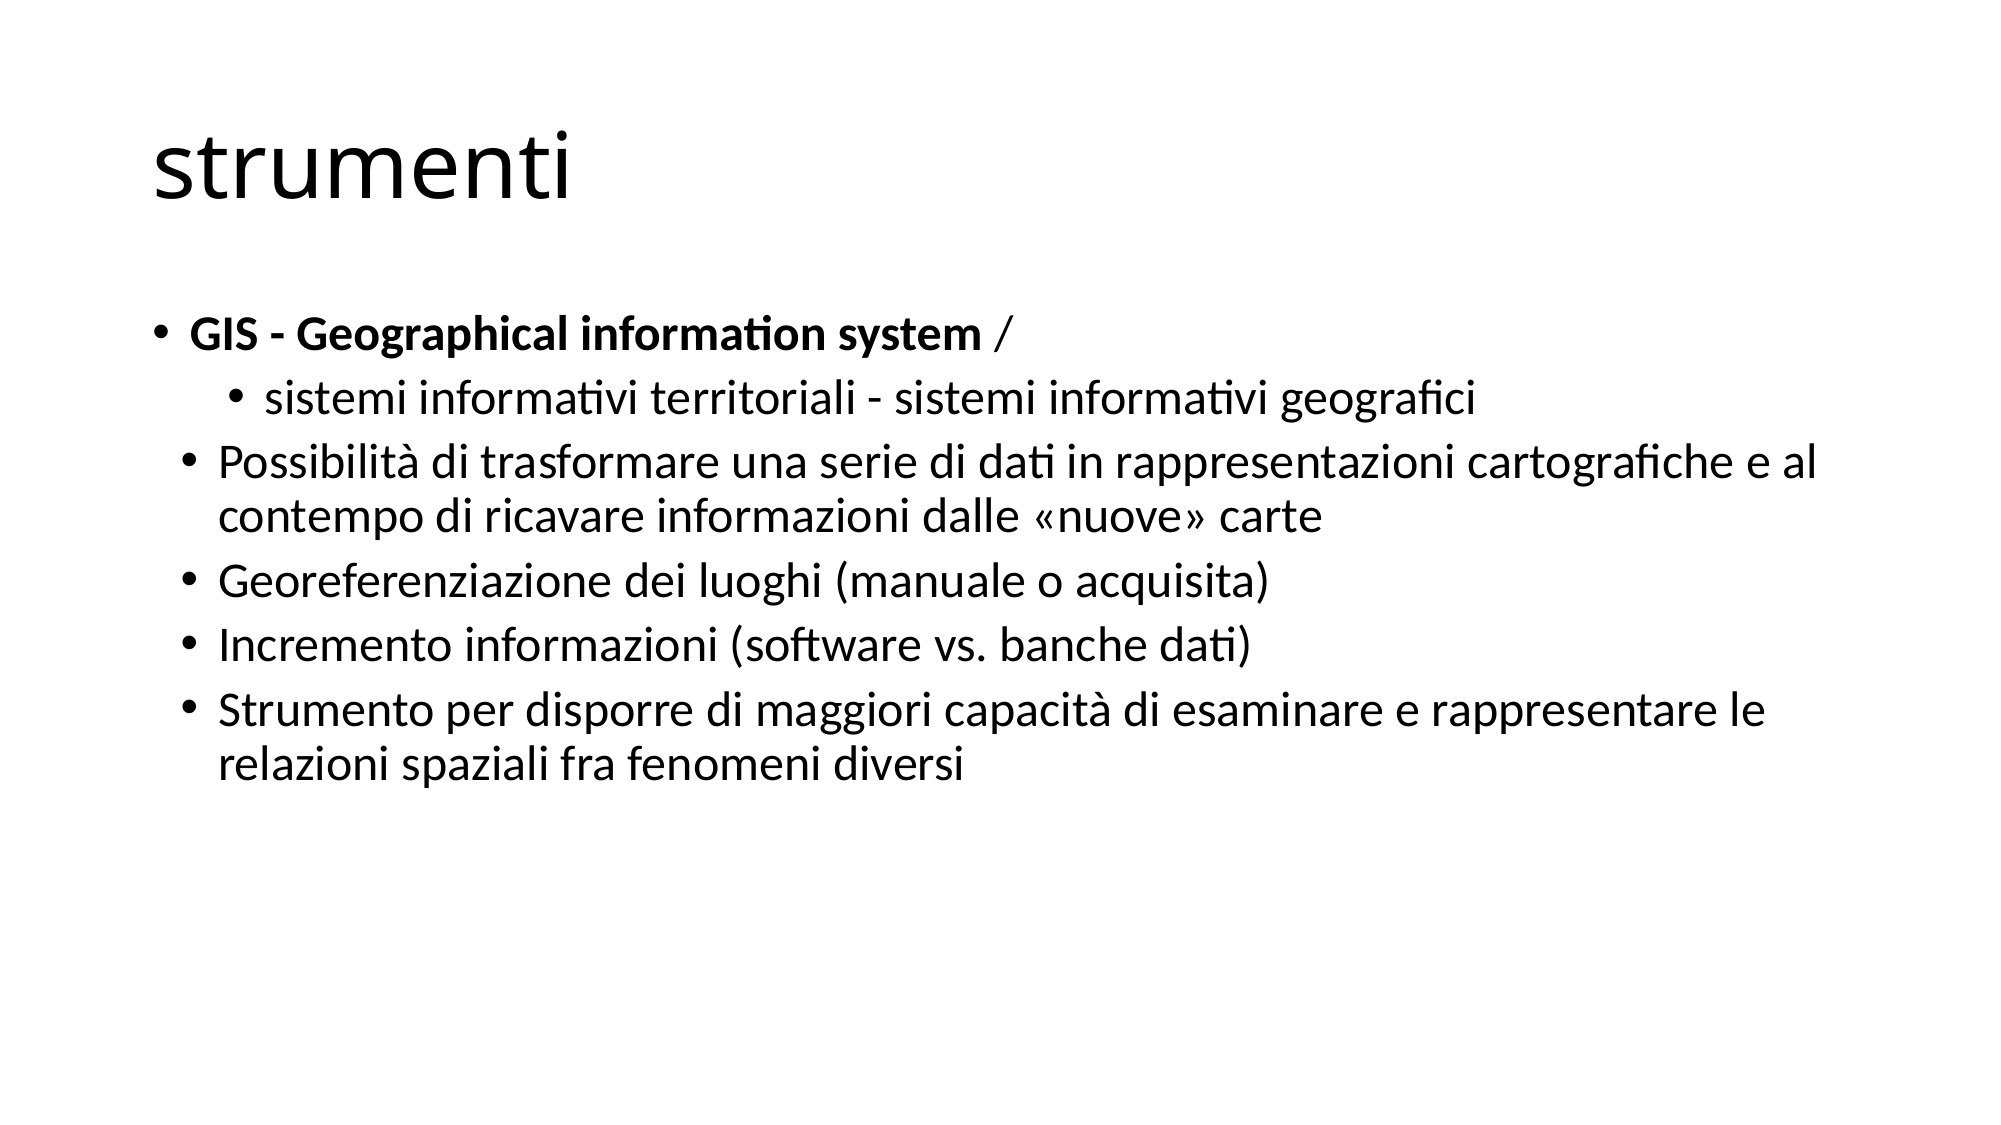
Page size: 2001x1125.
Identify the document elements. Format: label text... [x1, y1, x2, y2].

title strumenti [137, 59, 1863, 278]
list GIS - Geographical information system / sistemi informativi territoriali - sistemi informativi geografici Possibilità di trasformare una serie di dati in rappresentazioni cartografiche e al contempo di ricavare informazioni dalle «nuove» carte Georeferenziazione dei luoghi (manuale o acquisita) Incremento informazioni (software vs. banche dati) Strumento per disporre di maggiori capacità di esaminare e rappresentare le relazioni spaziali fra fenomeni diversi [137, 299, 1863, 1014]
